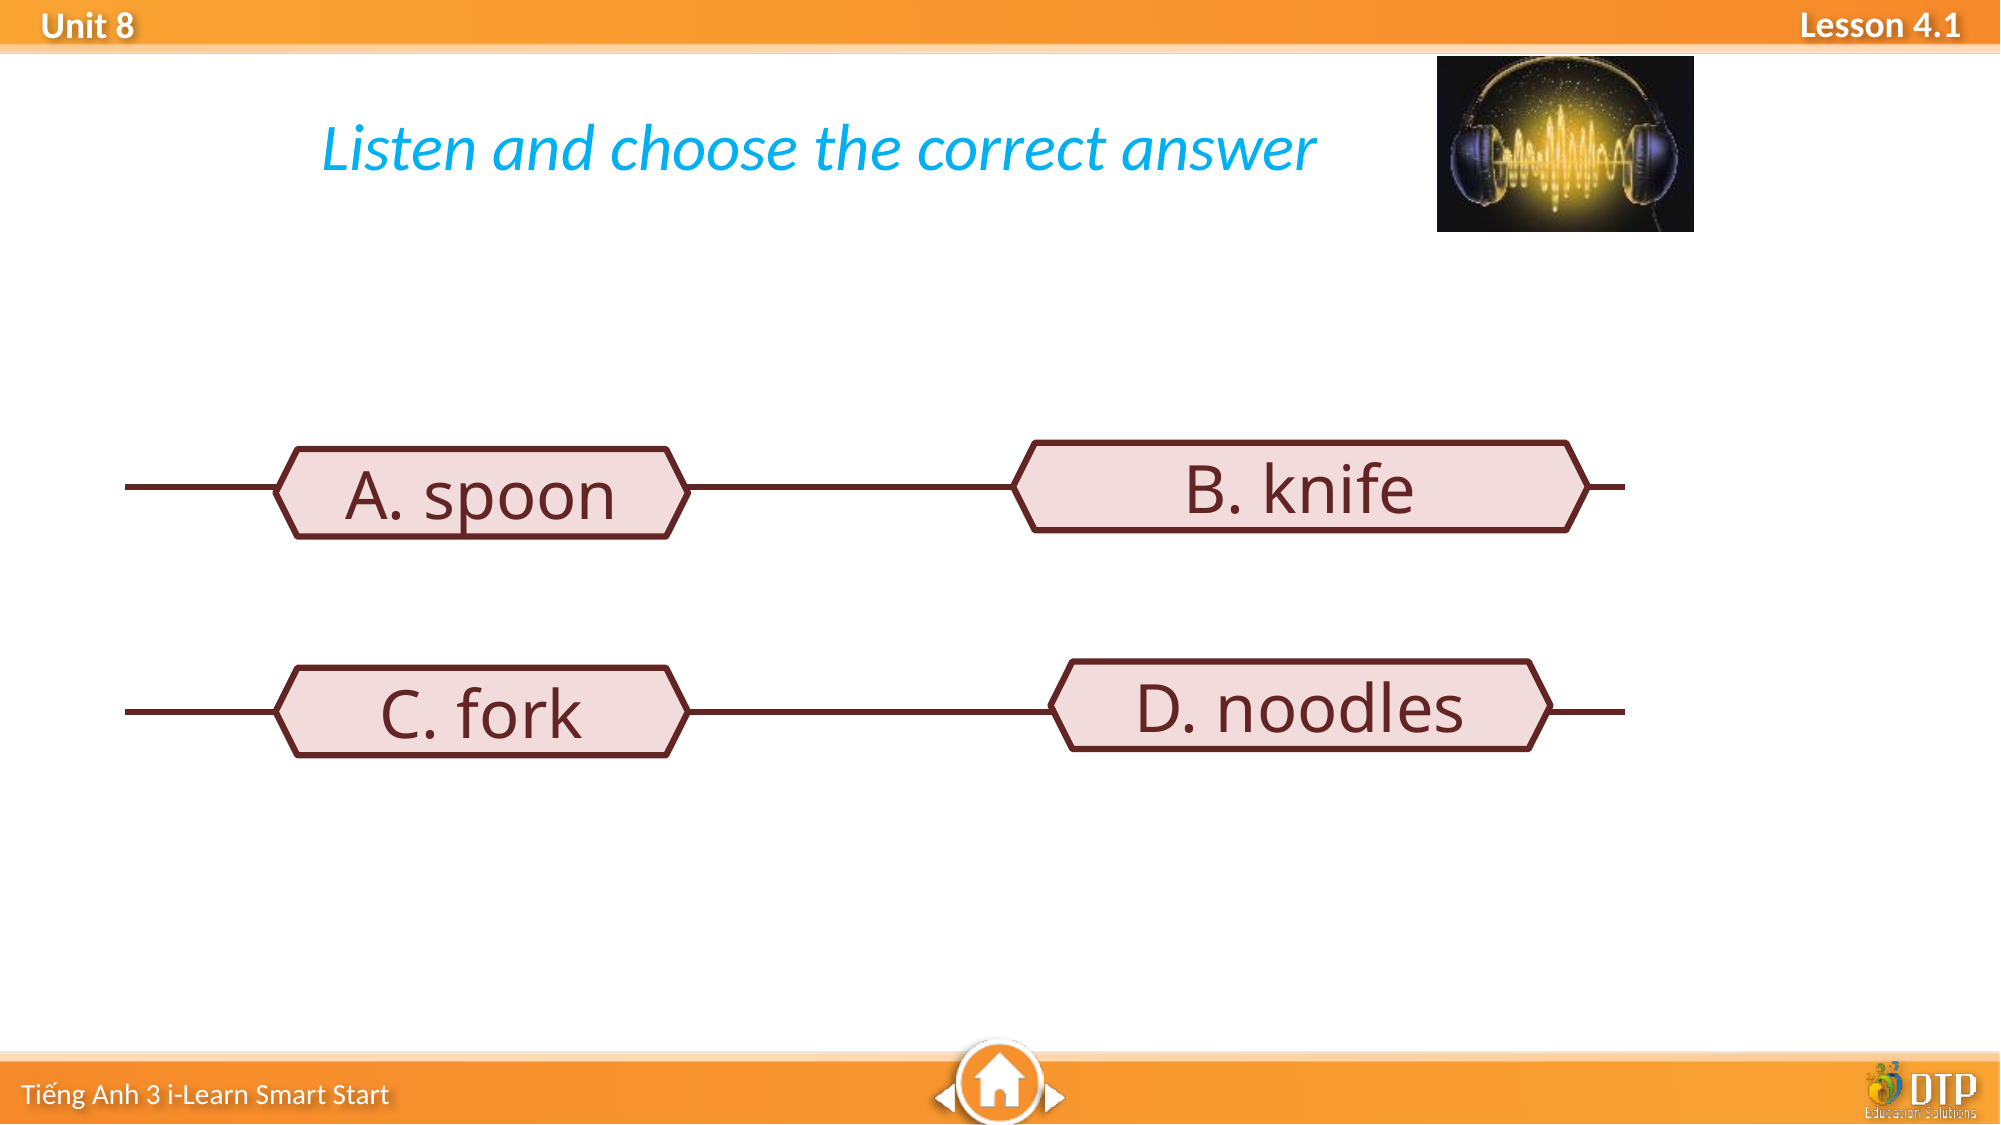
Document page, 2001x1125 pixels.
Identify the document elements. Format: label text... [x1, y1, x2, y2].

text_box Listen and choose the correct answer [306, 96, 1432, 191]
text_box A. spoon [277, 447, 687, 485]
text_box D. noodles [1048, 659, 1553, 710]
text_box B. knife [1014, 494, 1587, 533]
text_box C. fork [276, 719, 687, 758]
picture [0, 0, 2000, 1125]
text_box A. spoon [273, 494, 690, 539]
text_box C. fork [273, 665, 690, 710]
text_box D. noodles [1054, 719, 1546, 752]
text_box B. knife [1011, 440, 1590, 485]
